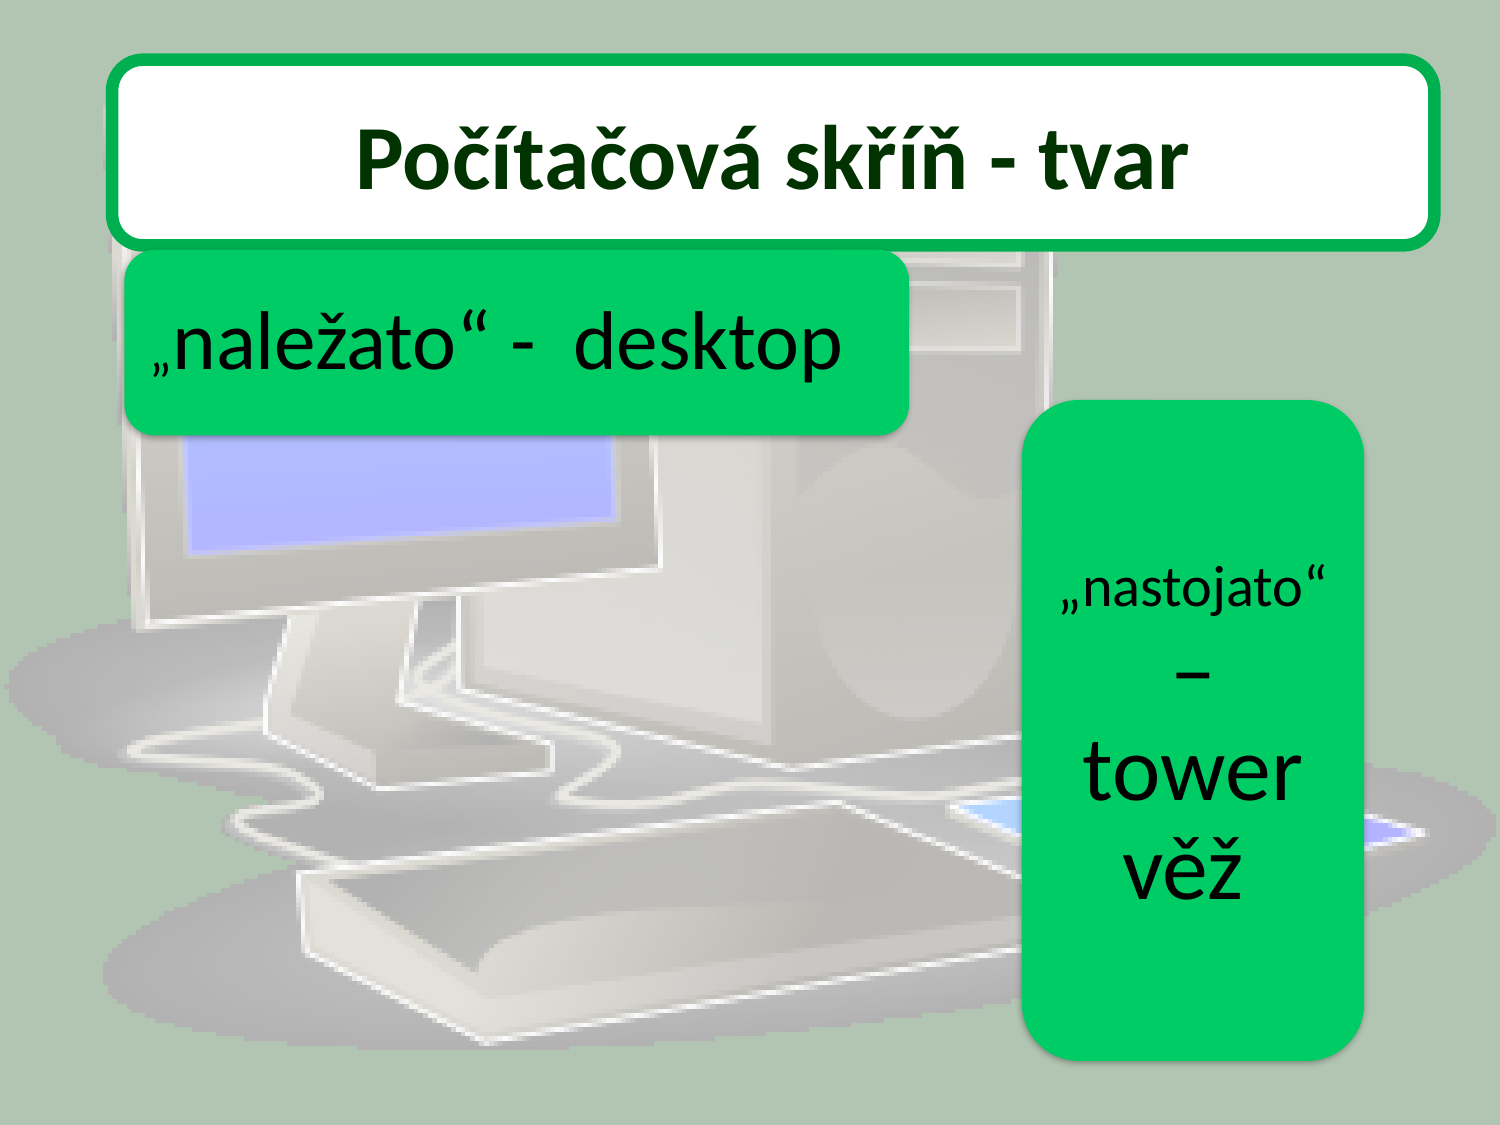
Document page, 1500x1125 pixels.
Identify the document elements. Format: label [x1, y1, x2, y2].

text_box [111, 54, 1435, 1107]
